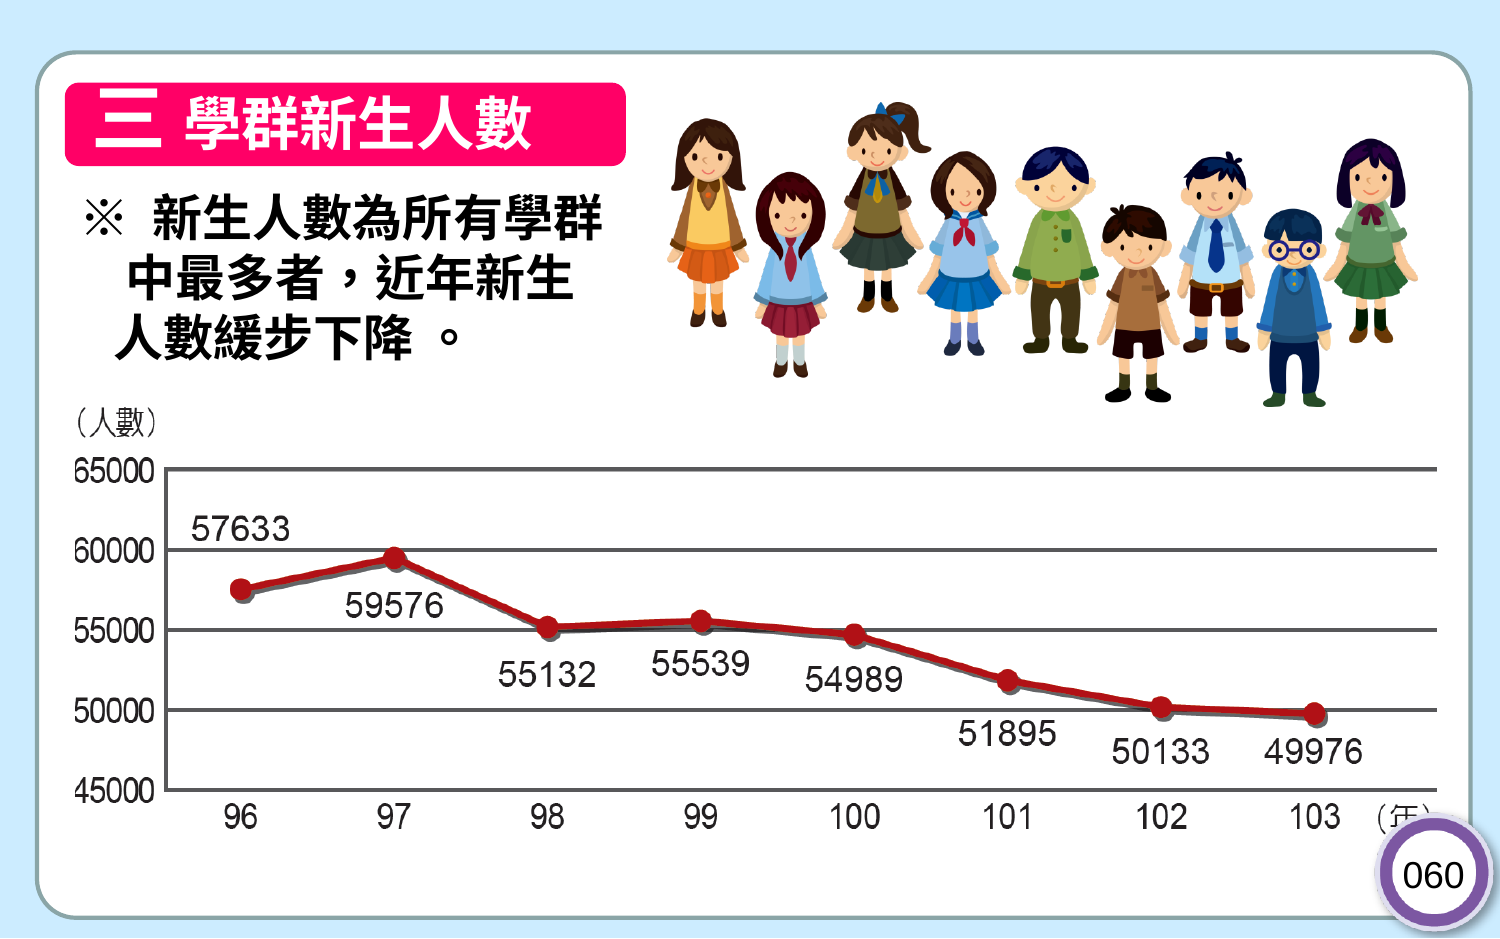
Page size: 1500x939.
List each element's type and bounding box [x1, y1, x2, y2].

picture [60, 102, 1459, 859]
text_box [1365, 802, 1500, 938]
text_box [0, 0, 1500, 938]
text_box [64, 62, 627, 170]
